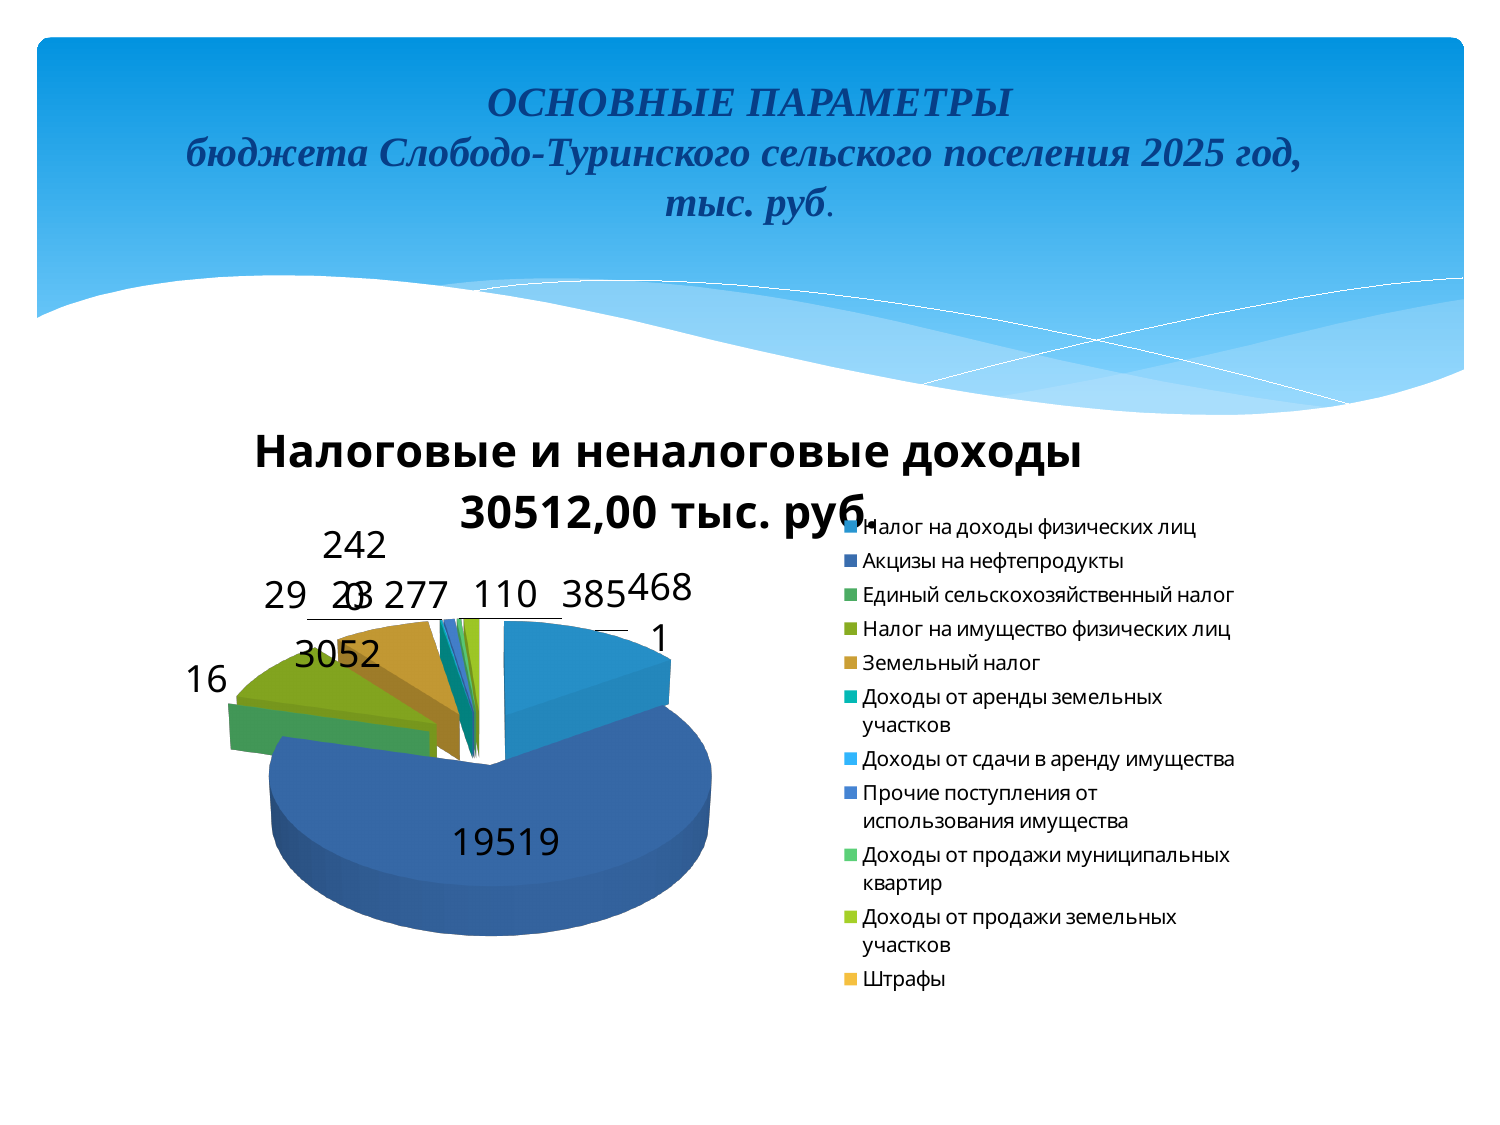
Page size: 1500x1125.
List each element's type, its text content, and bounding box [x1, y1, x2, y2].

title ОСНОВНЫЕ ПАРАМЕТРЫ бюджета Слободо-Туринского сельского поселения 2025 год, тыс. руб. [75, 45, 1425, 256]
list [76, 302, 1429, 1059]
chart [88, 385, 1251, 1000]
